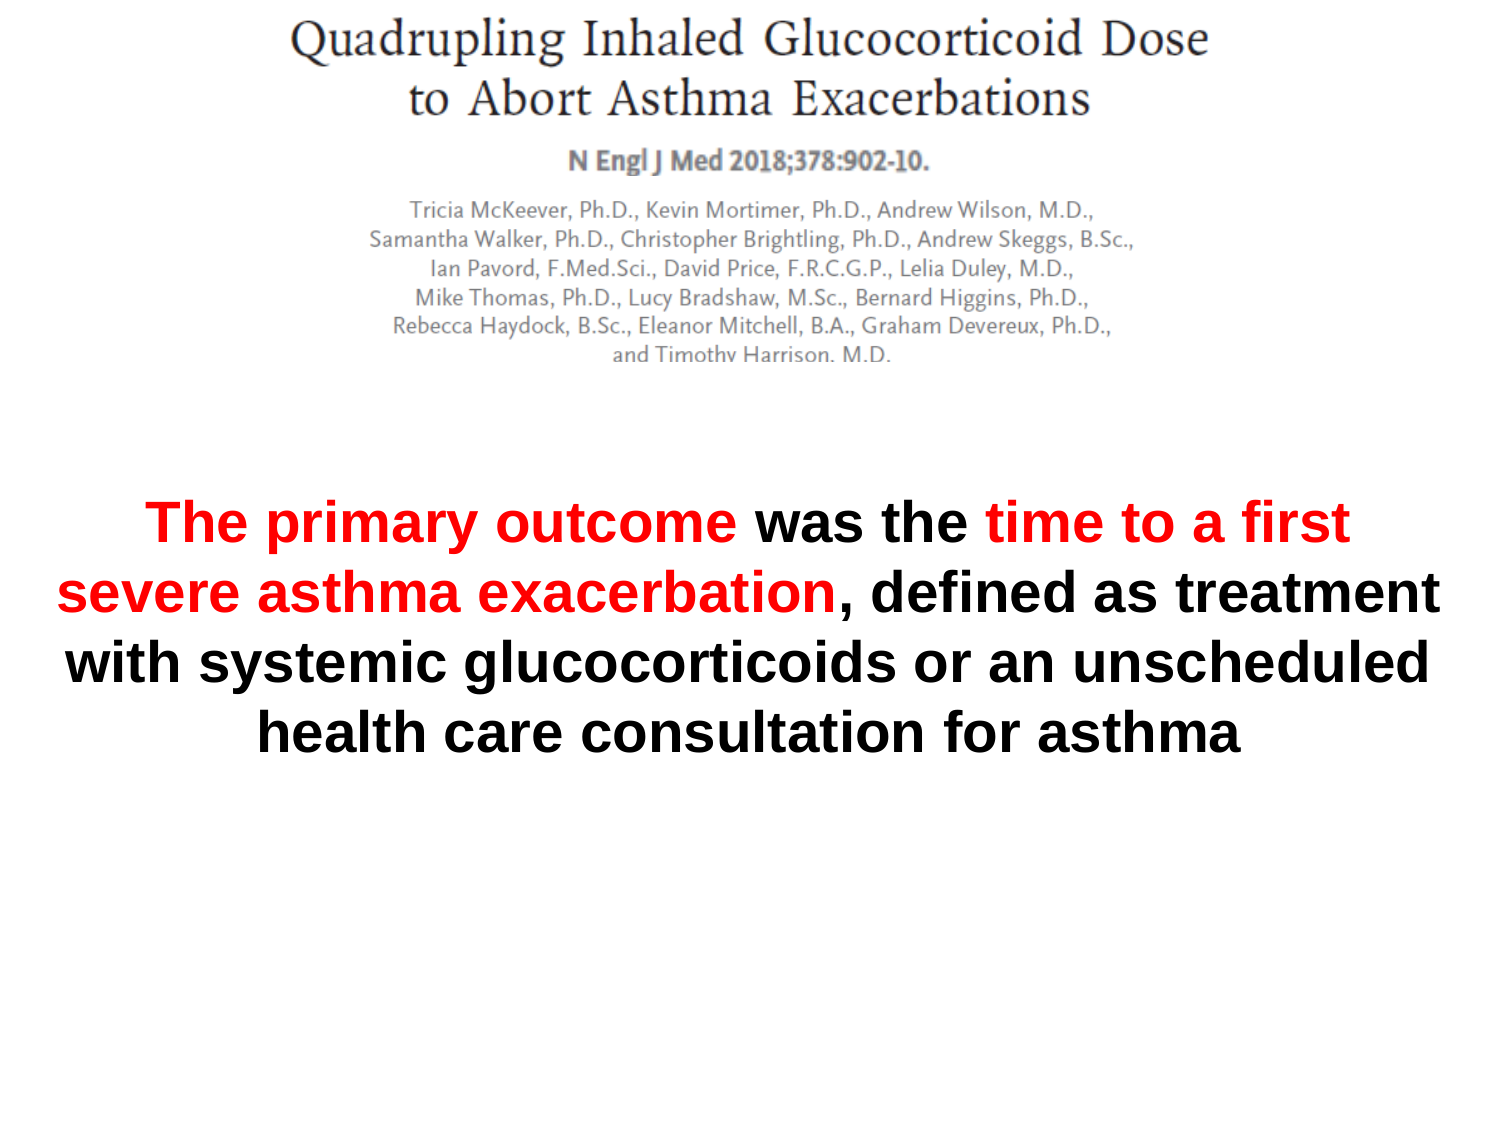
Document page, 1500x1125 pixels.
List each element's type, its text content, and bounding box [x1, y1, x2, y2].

text_box The primary outcome was the time to a first severe asthma exacerbation, defined as treatment with systemic glucocorticoids or an unscheduled health care consultation for asthma [35, 476, 1462, 772]
picture [284, 0, 1216, 176]
picture [354, 181, 1146, 362]
